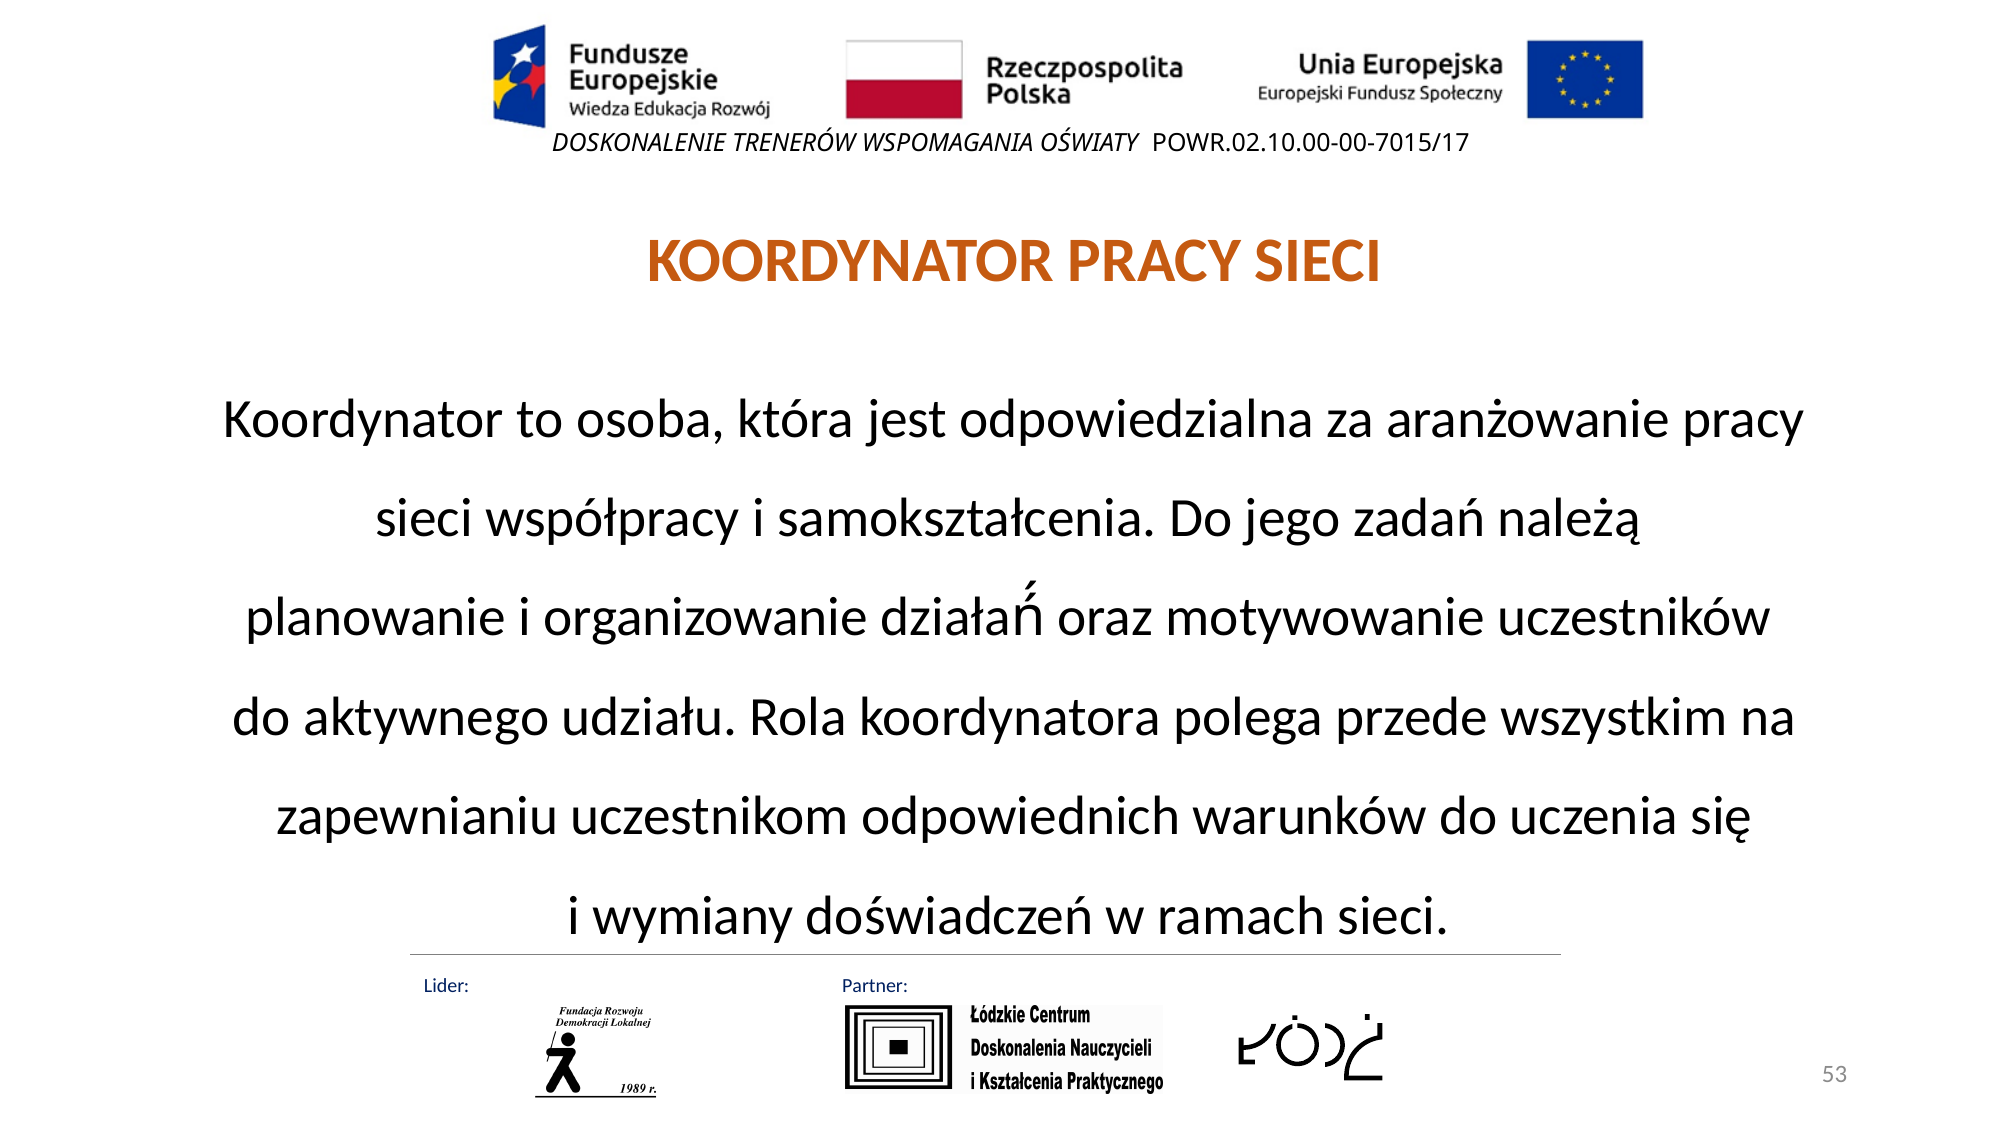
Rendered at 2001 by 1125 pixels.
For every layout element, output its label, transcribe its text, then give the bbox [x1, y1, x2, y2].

picture [384, 953, 1587, 1125]
list KOORDYNATOR PRACY SIECI Koordynator to osoba, która jest odpowiedzialna za aranżowanie pracy sieci współpracy i samokształcenia. Do jego zadań należą planowanie i organizowanie działań́ oraz motywowanie uczestników do aktywnego udziału. Rola koordynatora polega przede wszystkim na zapewnianiu uczestnikom odpowiednich warunków do uczenia się i wymiany doświadczeń w ramach sieci. [159, 218, 1871, 954]
title DOSKONALENIE TRENERÓW WSPOMAGANIA OŚWIATY POWR.02.10.00-00-7015/17 [151, 0, 1871, 169]
slide_number 53 [1587, 1042, 1863, 1103]
picture [468, 0, 1669, 154]
